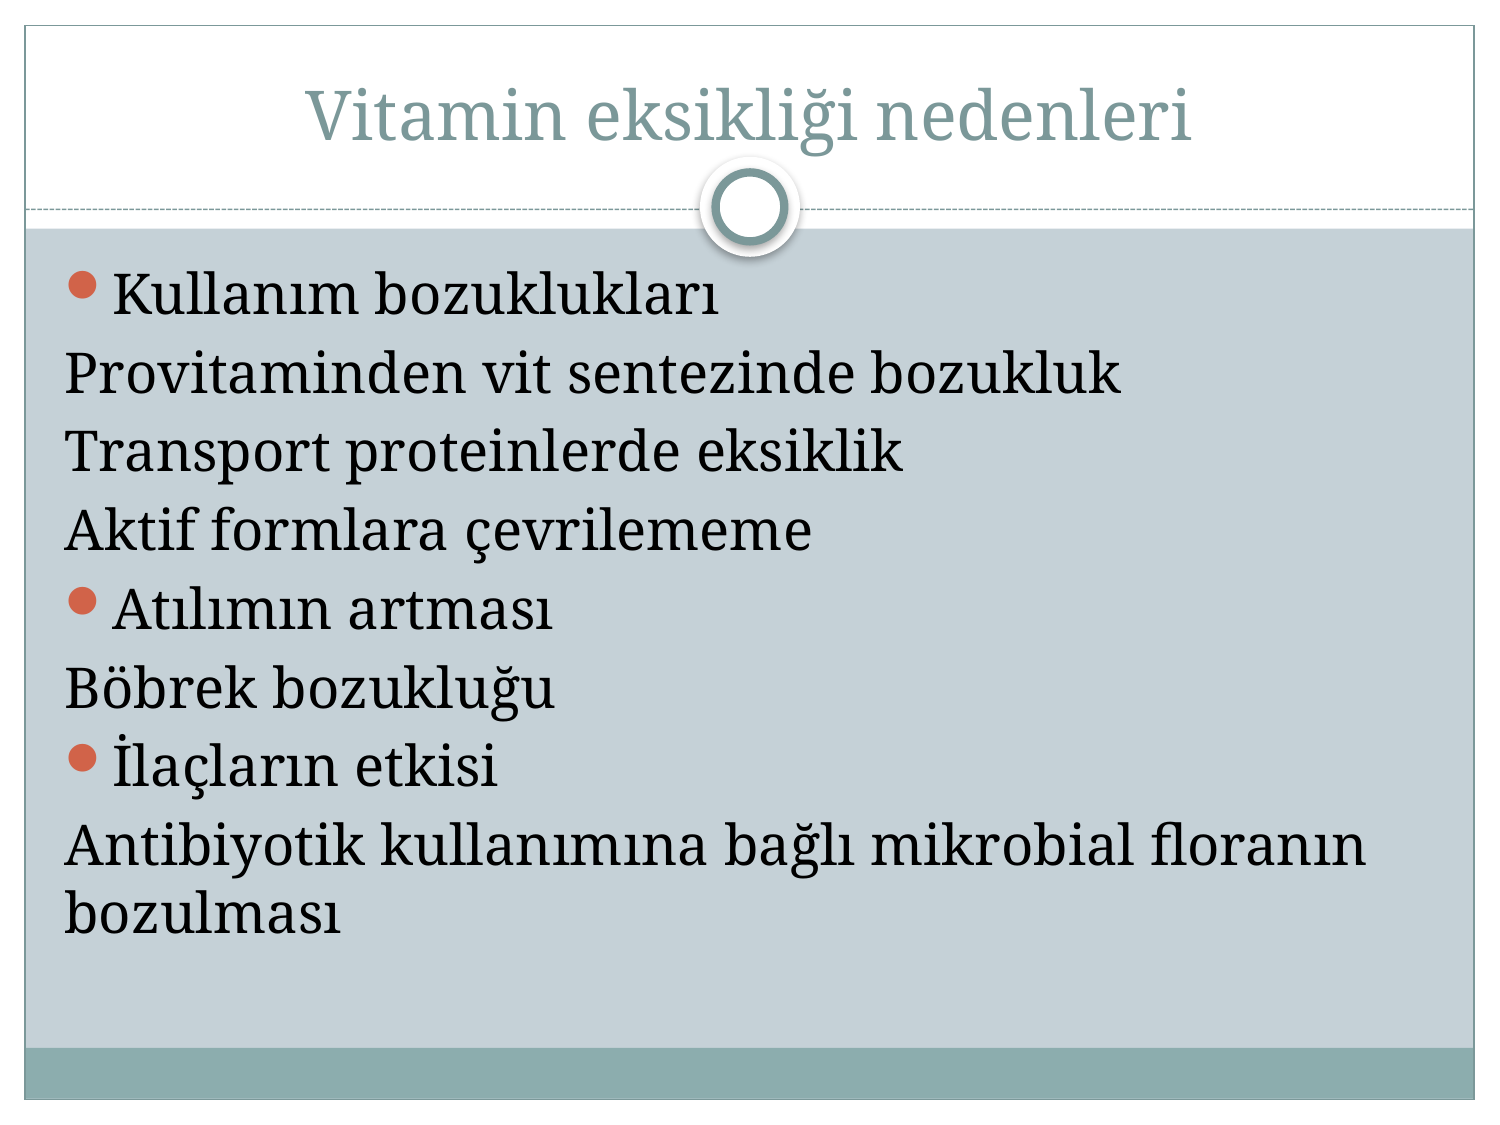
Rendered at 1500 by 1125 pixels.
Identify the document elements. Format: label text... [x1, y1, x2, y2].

list Kullanım bozuklukları Provitaminden vit sentezinde bozukluk Transport proteinlerde eksiklik Aktif formlara çevrilememe Atılımın artması Böbrek bozukluğu İlaçların etkisi Antibiyotik kullanımına bağlı mikrobial floranın bozulması [49, 250, 1483, 1001]
title Vitamin eksikliği nedenleri [49, 37, 1450, 163]
